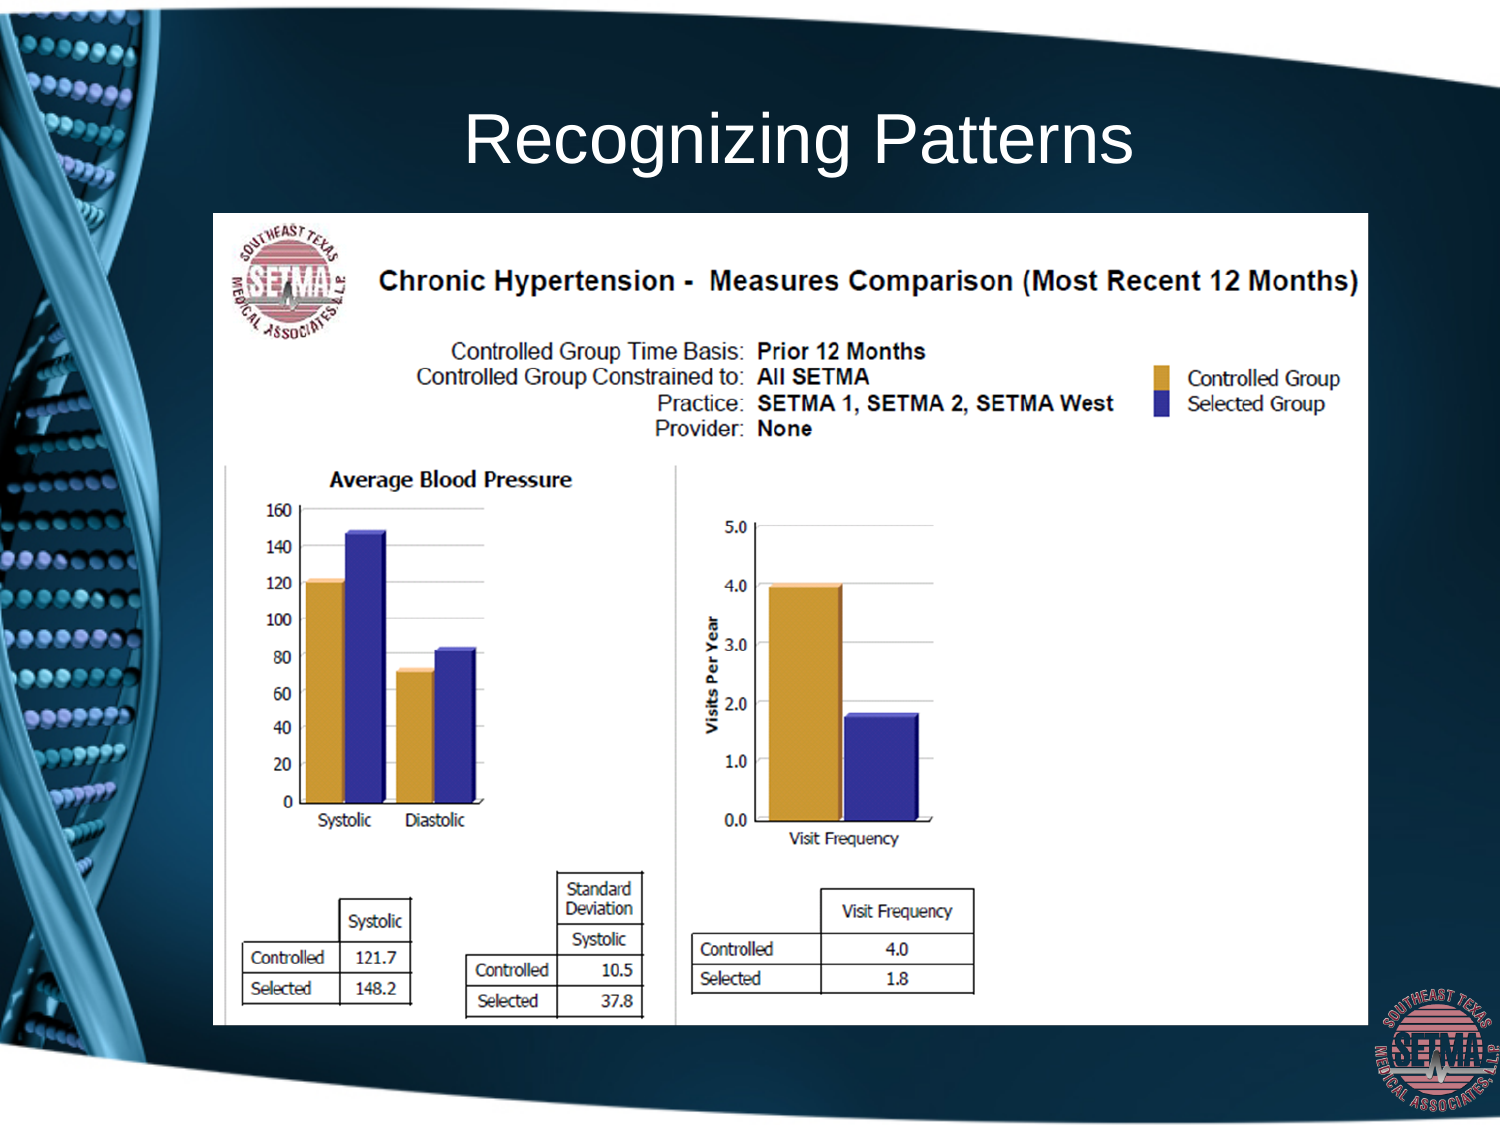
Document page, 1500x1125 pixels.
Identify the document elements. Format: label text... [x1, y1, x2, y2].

picture [0, 0, 1500, 1125]
title Recognizing Patterns [157, 22, 1442, 249]
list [212, 212, 1369, 1026]
